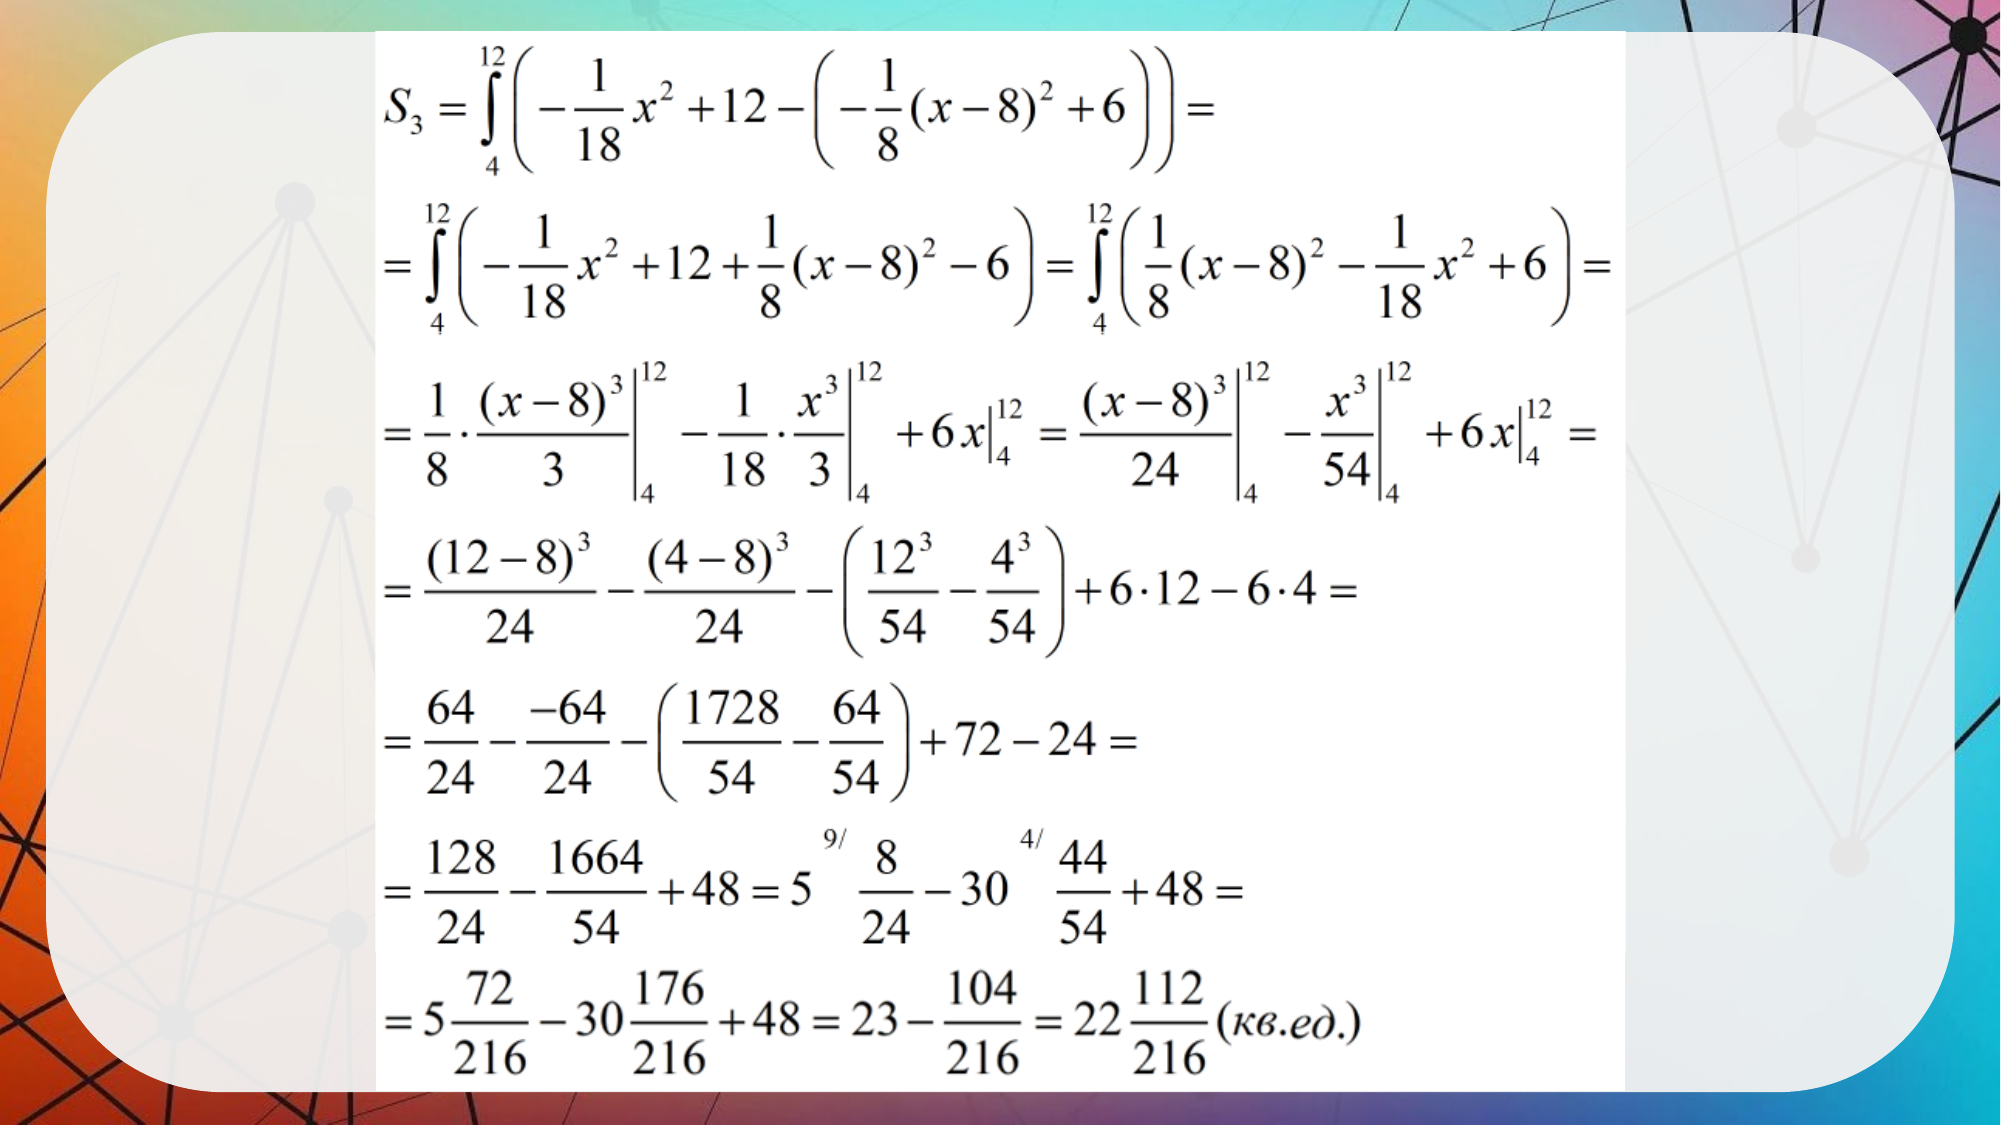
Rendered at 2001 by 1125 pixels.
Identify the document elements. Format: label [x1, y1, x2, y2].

text_box [45, 30, 1956, 1094]
picture [0, 0, 2001, 1125]
